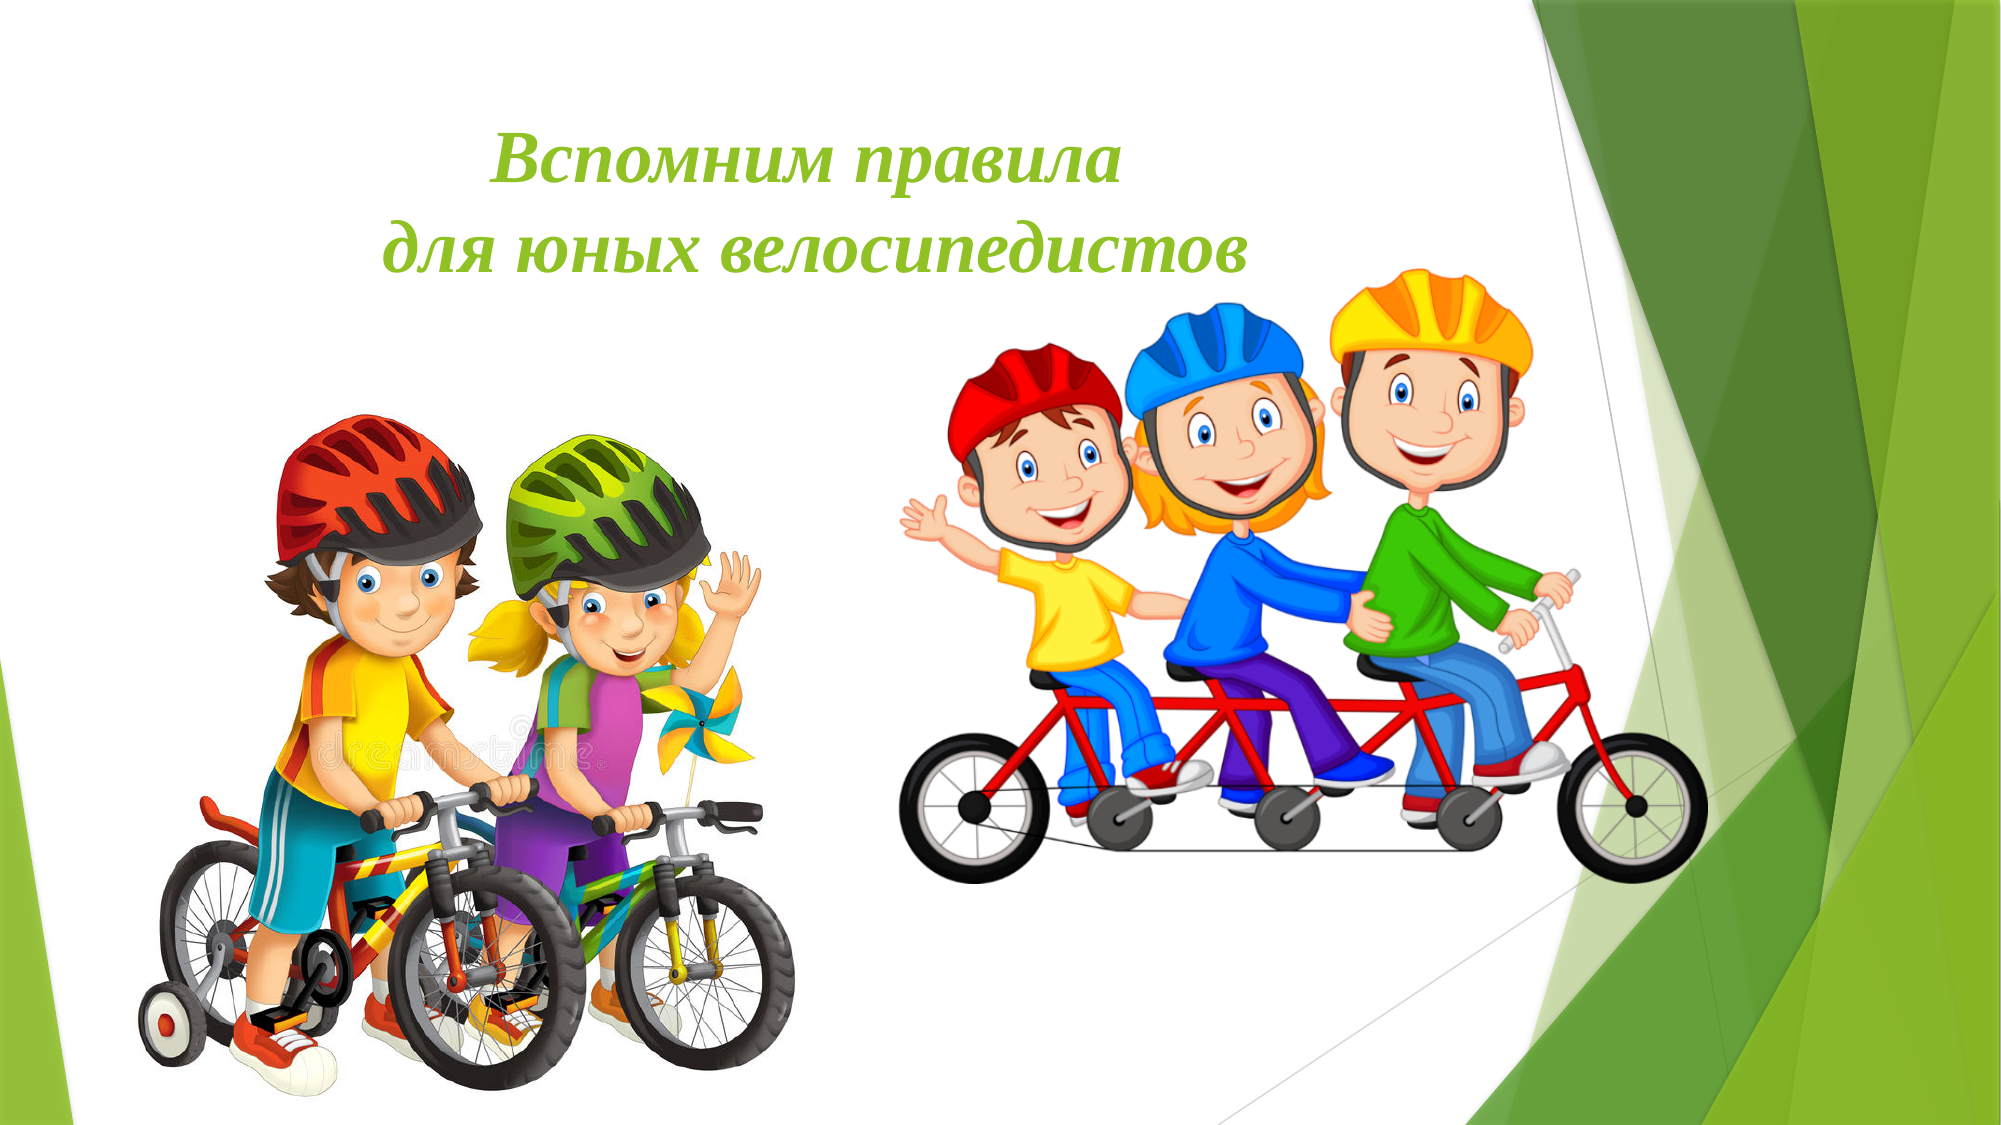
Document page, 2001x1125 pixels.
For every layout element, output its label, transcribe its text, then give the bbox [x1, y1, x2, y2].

picture [86, 360, 837, 1125]
picture [894, 266, 1708, 884]
title Вспомним правила для юных велосипедистов [111, 99, 1522, 317]
